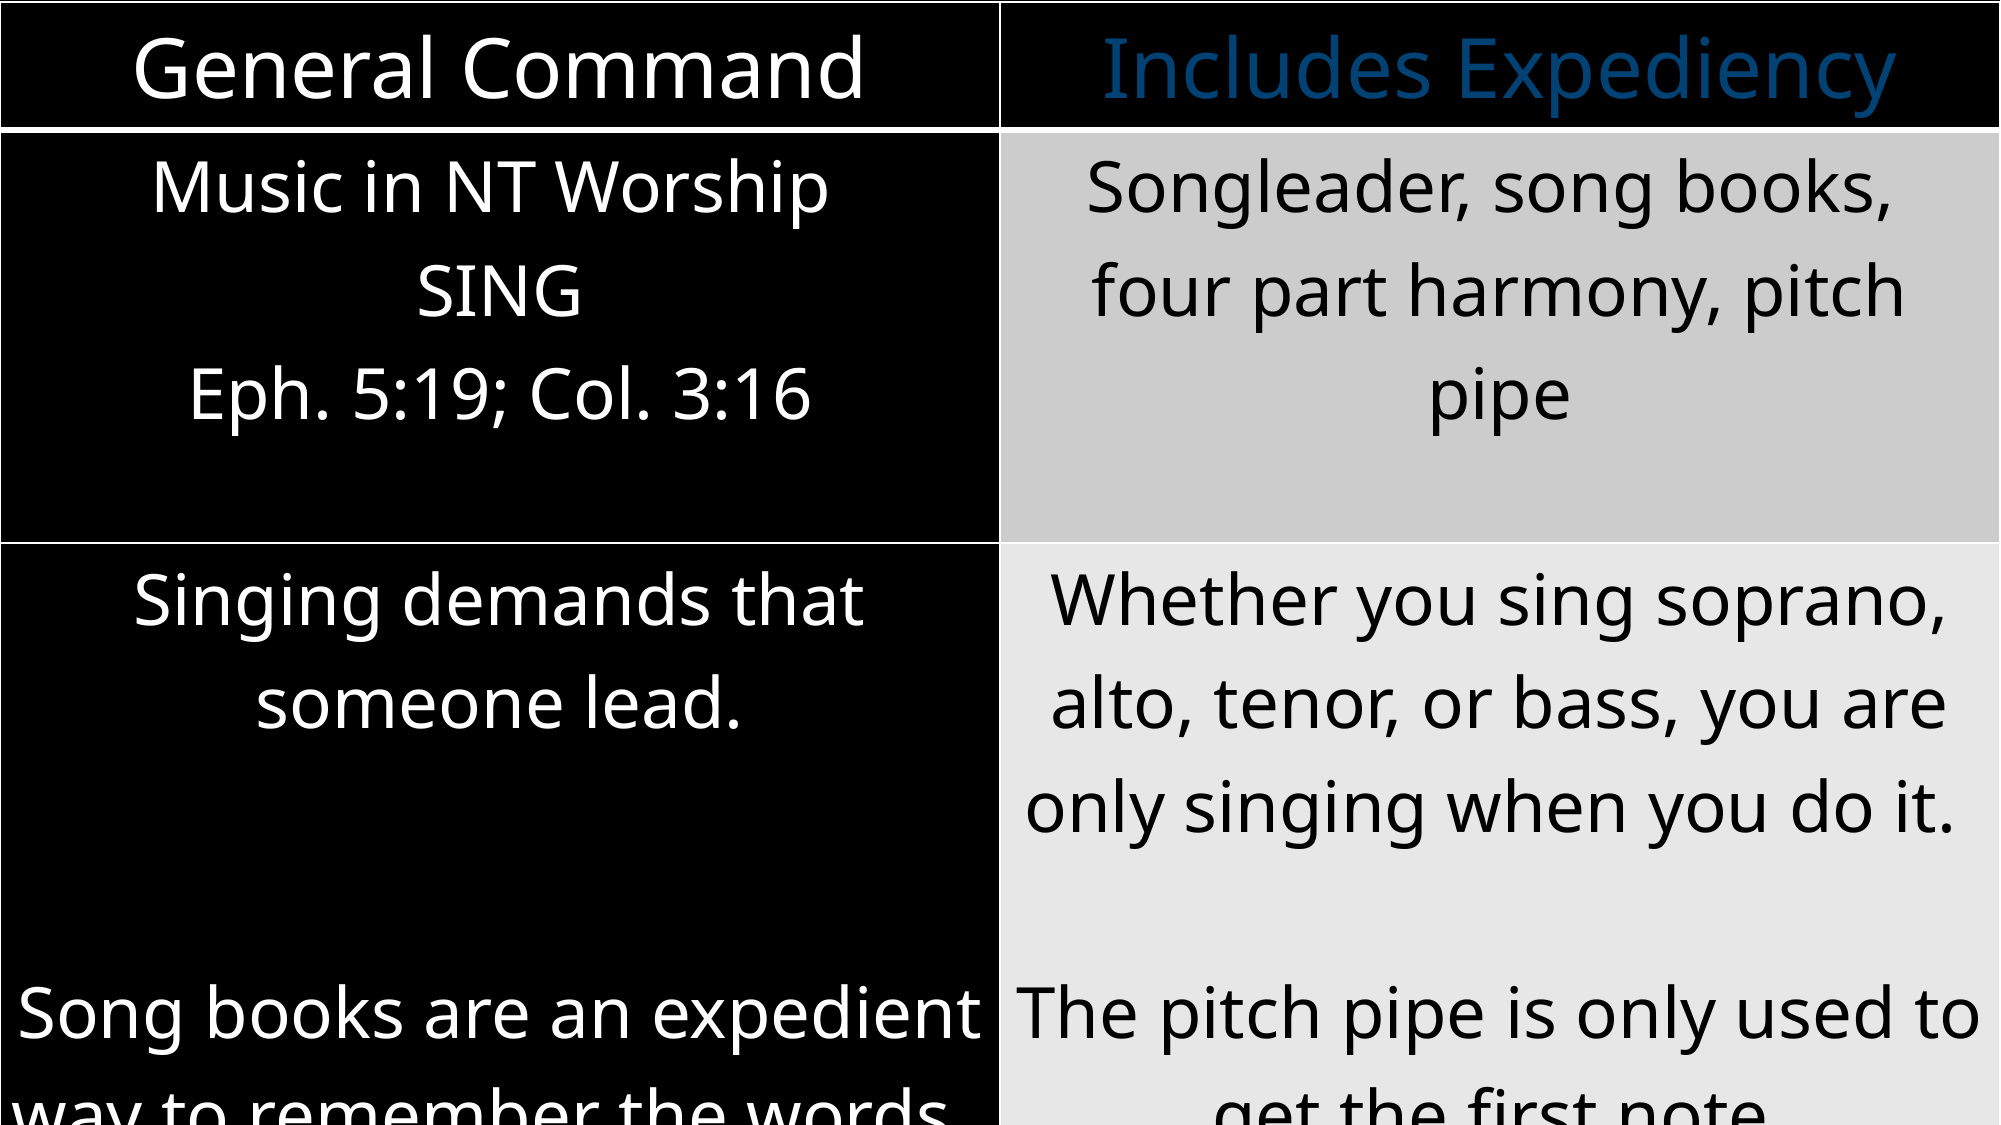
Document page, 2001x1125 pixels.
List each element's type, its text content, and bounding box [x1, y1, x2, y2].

table_cell Whether you sing soprano, alto, tenor, or bass, you are only singing when you do it. The pitch pipe is only used to get the first note. [1001, 544, 1999, 1125]
table_cell Singing demands that someone lead. Song books are an expedient way to remember the words. [1, 544, 999, 1125]
table_header General Command [1, 3, 999, 127]
table_header Includes Expediency [1001, 3, 1999, 127]
table_cell Songleader, song books, four part harmony, pitch pipe [1001, 133, 1999, 542]
table_cell Music in NT Worship SING Eph. 5:19; Col. 3:16 [1, 133, 999, 542]
